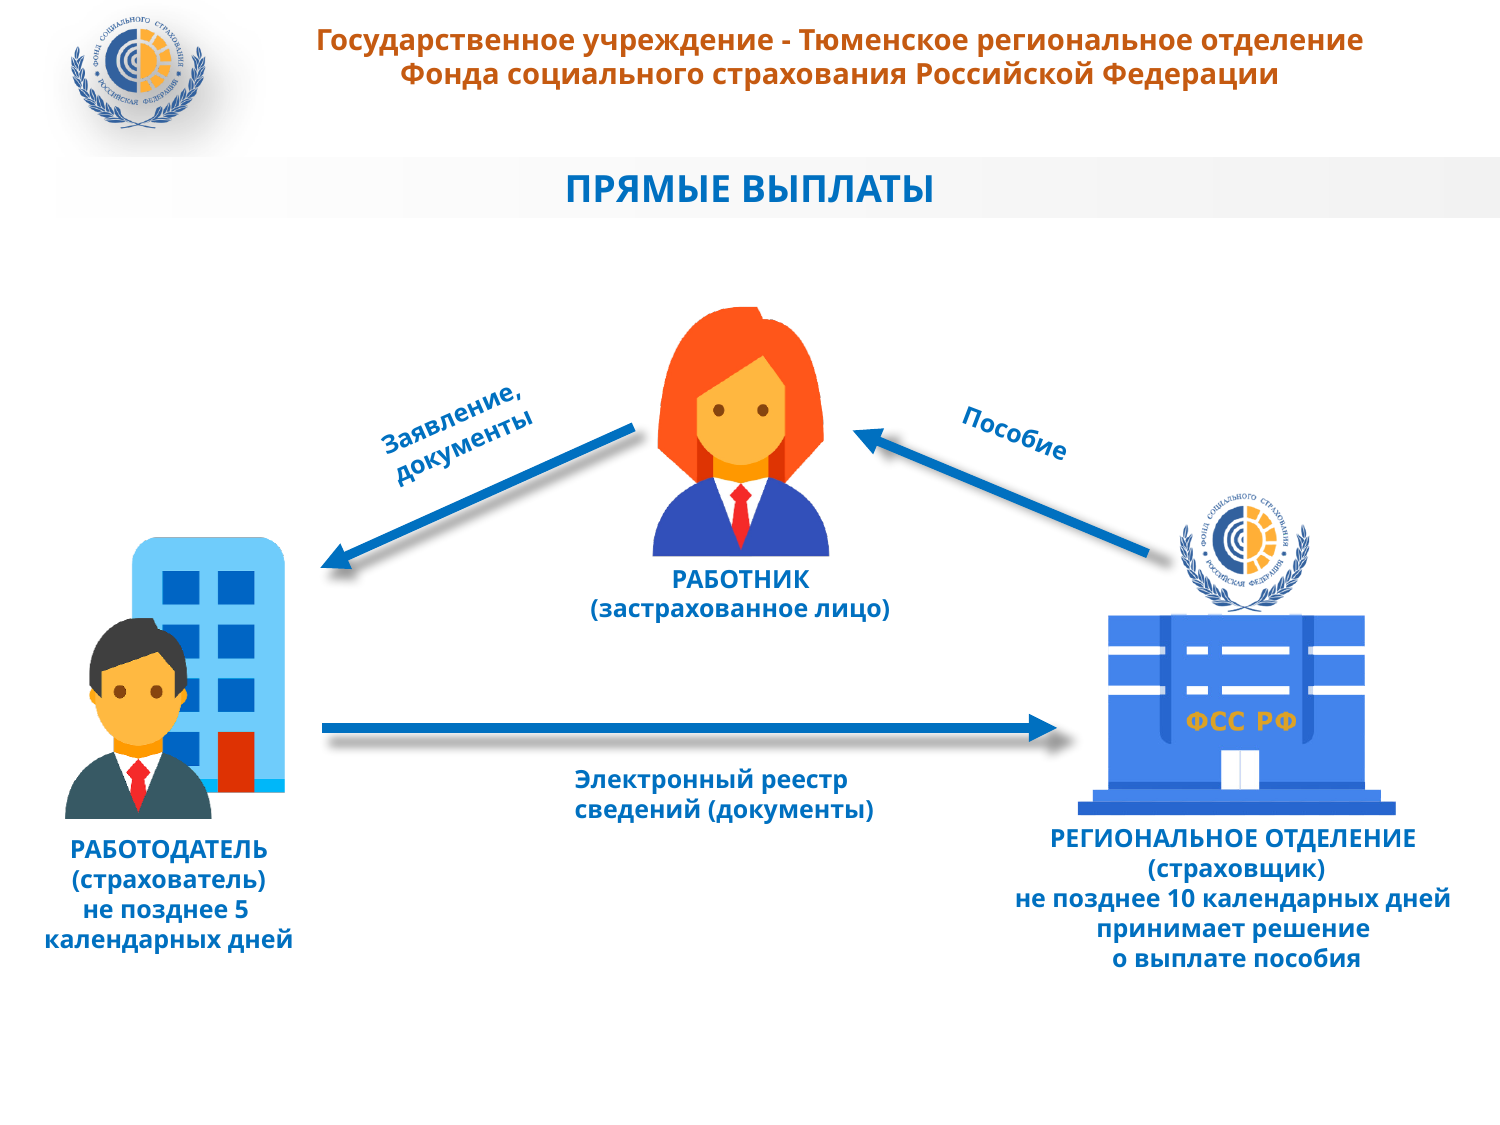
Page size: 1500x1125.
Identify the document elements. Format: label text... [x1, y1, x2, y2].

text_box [320, 426, 634, 568]
picture [63, 10, 212, 134]
text_box Государственное учреждение - Тюменское региональное отделение Фонда социального страхования Российской Федерации [214, 13, 1467, 99]
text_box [852, 430, 1149, 554]
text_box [15, 276, 1500, 982]
text_box ПРЯМЫЕ ВЫПЛАТЫ [0, 157, 1500, 218]
